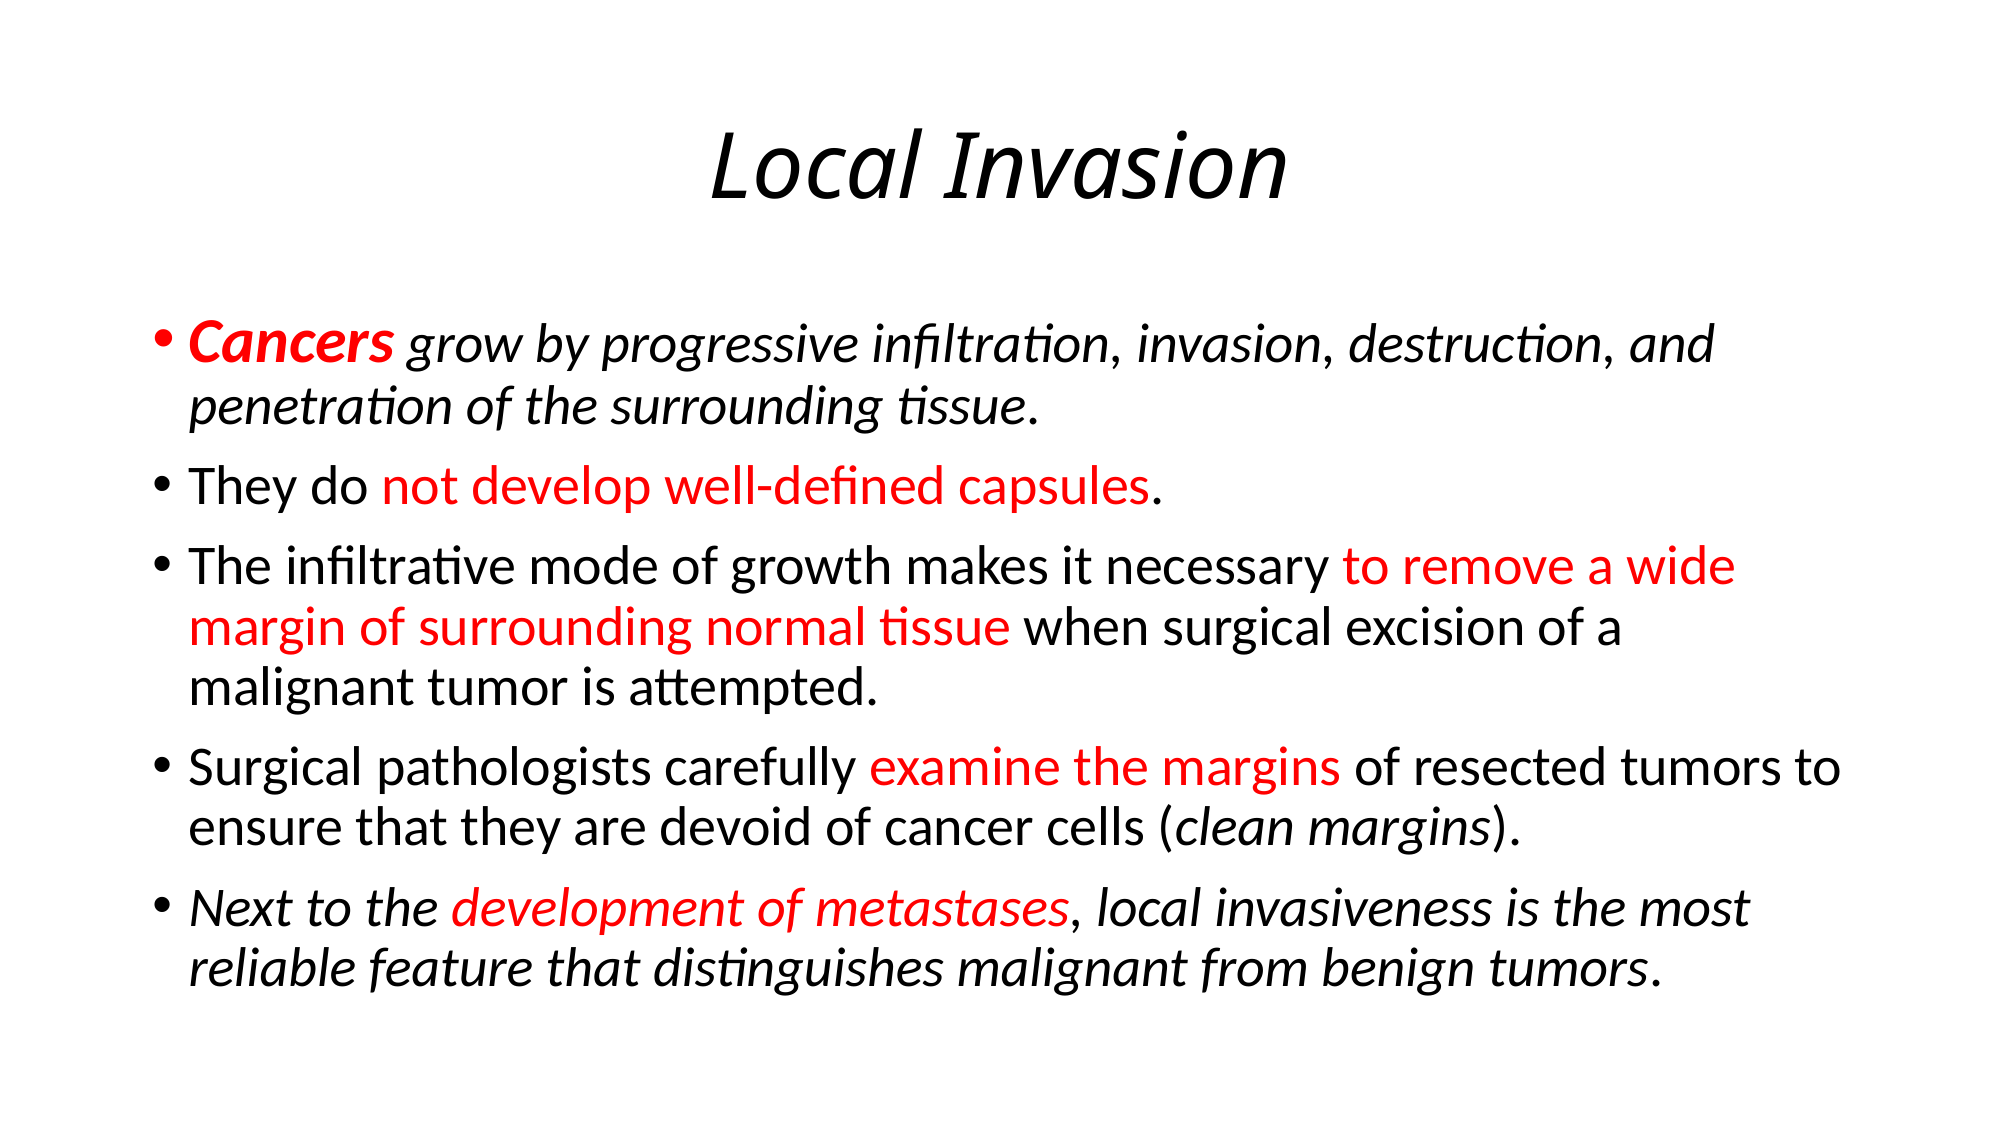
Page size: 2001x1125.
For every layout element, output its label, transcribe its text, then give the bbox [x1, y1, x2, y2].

list Cancers grow by progressive infiltration, invasion, destruction, and penetration of the surrounding tissue. They do not develop well-defined capsules. The infiltrative mode of growth makes it necessary to remove a wide margin of surrounding normal tissue when surgical excision of a malignant tumor is attempted. Surgical pathologists carefully examine the margins of resected tumors to ensure that they are devoid of cancer cells (clean margins). Next to the development of metastases, local invasiveness is the most reliable feature that distinguishes malignant from benign tumors. [137, 299, 1863, 1014]
title Local Invasion [137, 59, 1863, 278]
